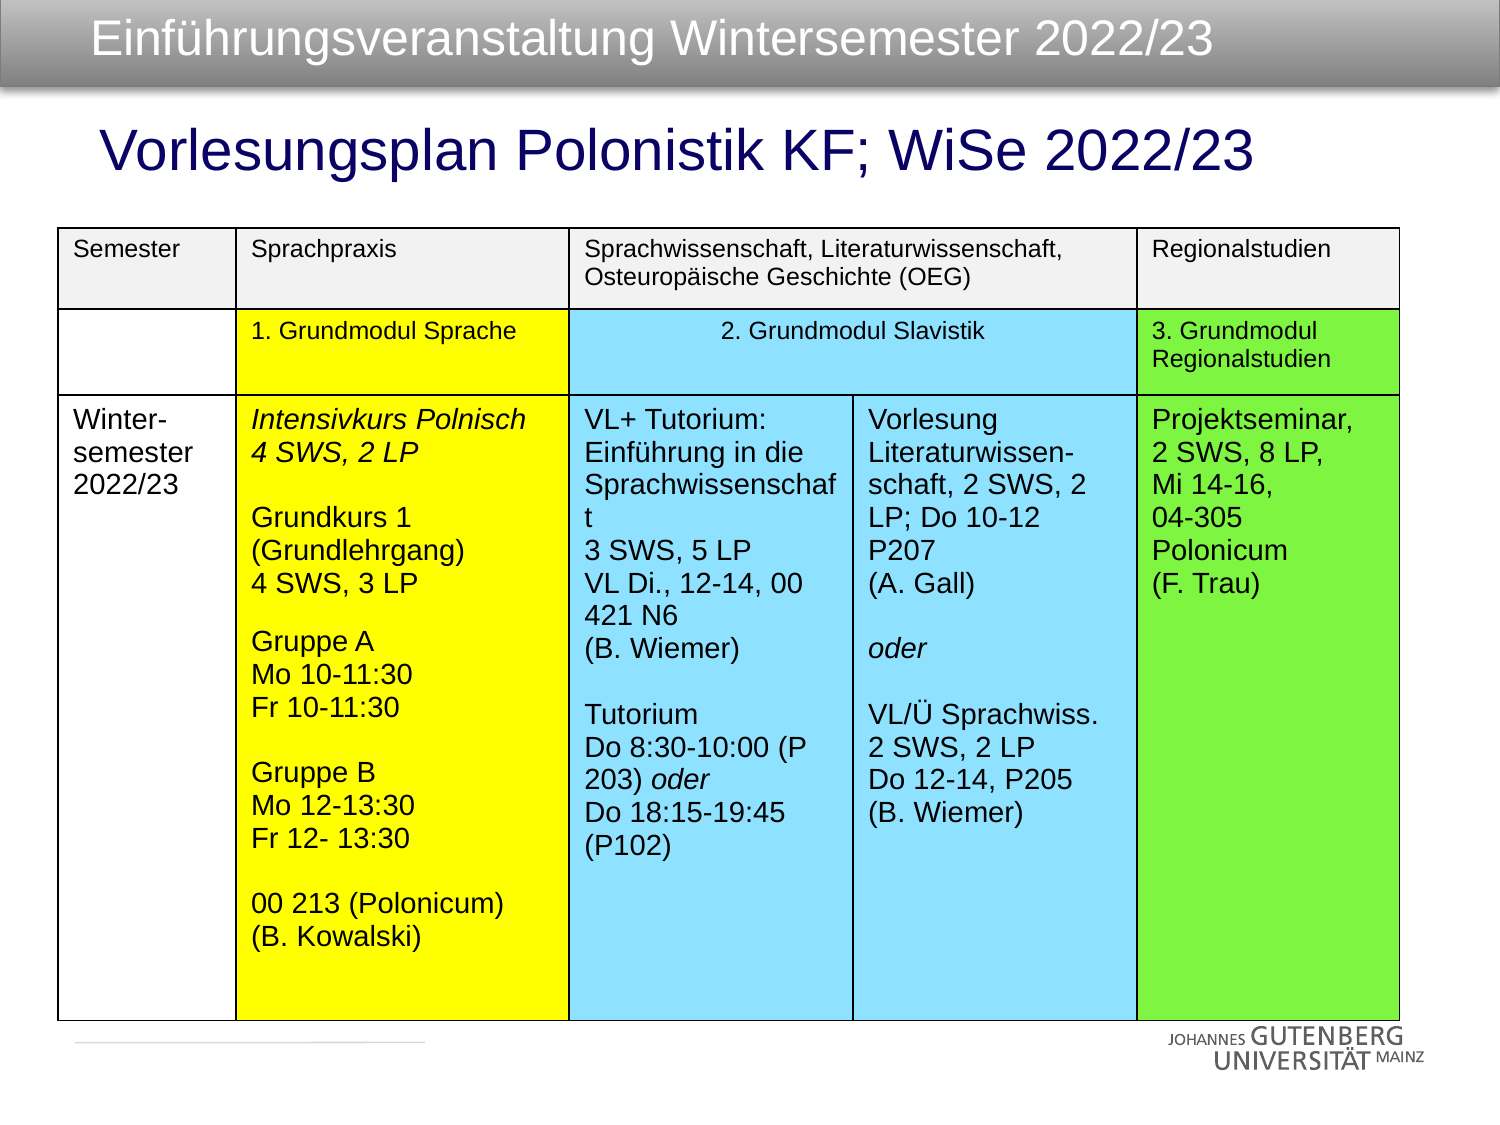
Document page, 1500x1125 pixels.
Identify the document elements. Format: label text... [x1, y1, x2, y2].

table_header Regionalstudien [1138, 229, 1399, 308]
title Einführungsveranstaltung Wintersemester 2022/23 [74, 0, 1466, 71]
table_header Sprachpraxis [237, 229, 568, 308]
table_cell Intensivkurs Polnisch 4 SWS, 2 LP Grundkurs 1 (Grundlehrgang) 4 SWS, 3 LP Gruppe A Mo 10-11:30 Fr 10-11:30 Gruppe B Mo 12-13:30 Fr 12- 13:30 00 213 (Polonicum) (B. Kowalski) [237, 396, 568, 1020]
table_cell 3. Grundmodul Regionalstudien [1138, 310, 1399, 394]
table_cell Winter-semester 2022/23 [59, 396, 235, 1020]
table_header Sprachwissenschaft, Literaturwissenschaft, Osteuropäische Geschichte (OEG) [570, 229, 1136, 308]
table_header Semester [59, 229, 235, 308]
table_cell 1. Grundmodul Sprache [237, 310, 568, 394]
text_box Vorlesungsplan Polonistik KF; WiSe 2022/23 [85, 104, 1341, 190]
table_cell Vorlesung Literaturwissen-schaft, 2 SWS, 2 LP; Do 10-12 P207 (A. Gall) oder VL/Ü Sprachwiss. 2 SWS, 2 LP Do 12-14, P205 (B. Wiemer) [854, 396, 1136, 1020]
table_cell VL+ Tutorium: Einführung in die Sprachwissenschaft 3 SWS, 5 LP VL Di., 12-14, 00 421 N6 (B. Wiemer) Tutorium Do 8:30-10:00 (P 203) oder Do 18:15-19:45 (P102) [570, 396, 852, 1020]
table_cell [59, 310, 235, 394]
table_cell 2. Grundmodul Slavistik [570, 310, 1136, 394]
table_cell Projektseminar, 2 SWS, 8 LP, Mi 14-16, 04-305 Polonicum (F. Trau) [1138, 396, 1399, 1020]
